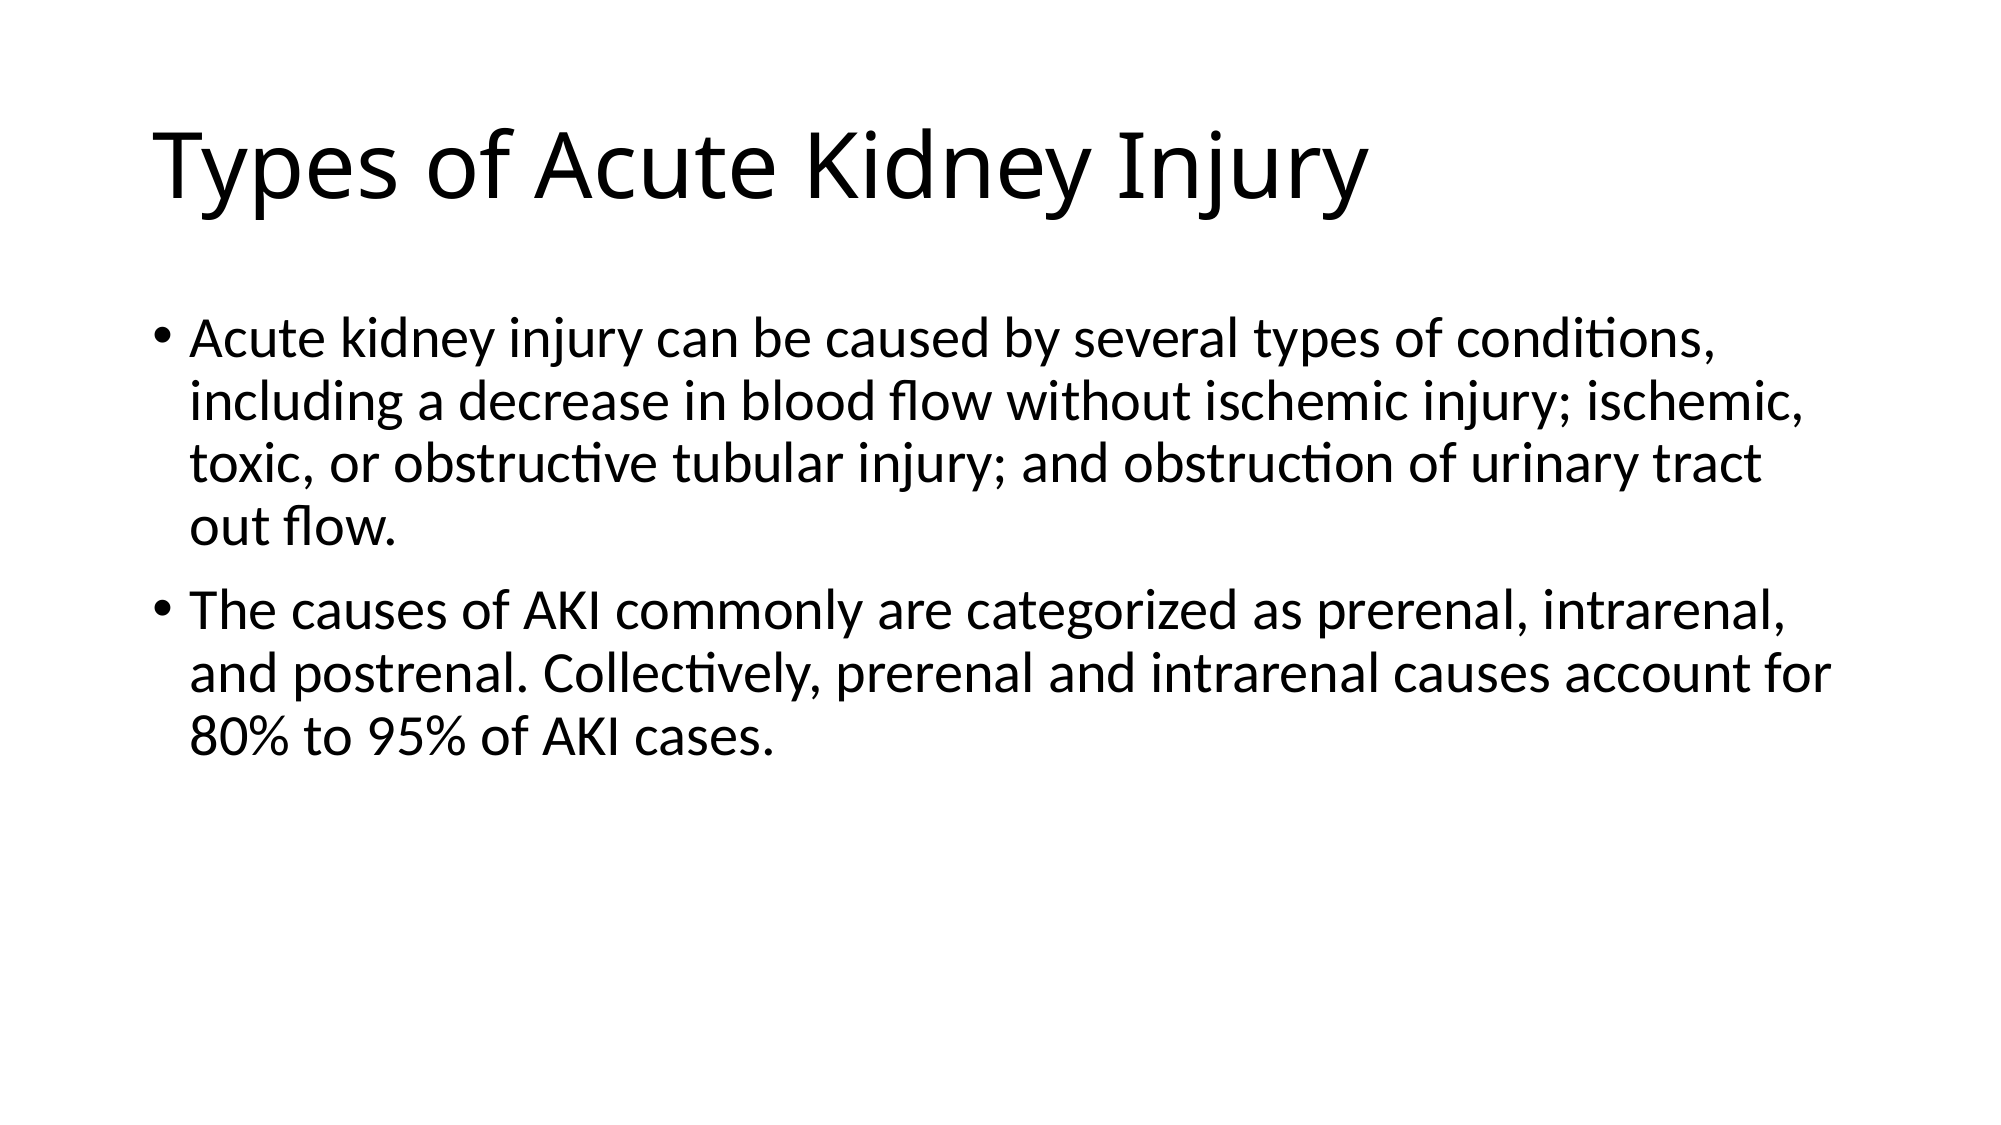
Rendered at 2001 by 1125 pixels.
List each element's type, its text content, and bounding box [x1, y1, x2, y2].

list Acute kidney injury can be caused by several types of conditions, including a decrease in blood flow without ischemic injury; ischemic, toxic, or obstructive tubular injury; and obstruction of urinary tract out flow. The causes of AKI commonly are categorized as prerenal, intrarenal, and postrenal. Collectively, prerenal and intrarenal causes account for 80% to 95% of AKI cases. [137, 299, 1863, 1014]
title Types of Acute Kidney Injury [137, 59, 1863, 278]
